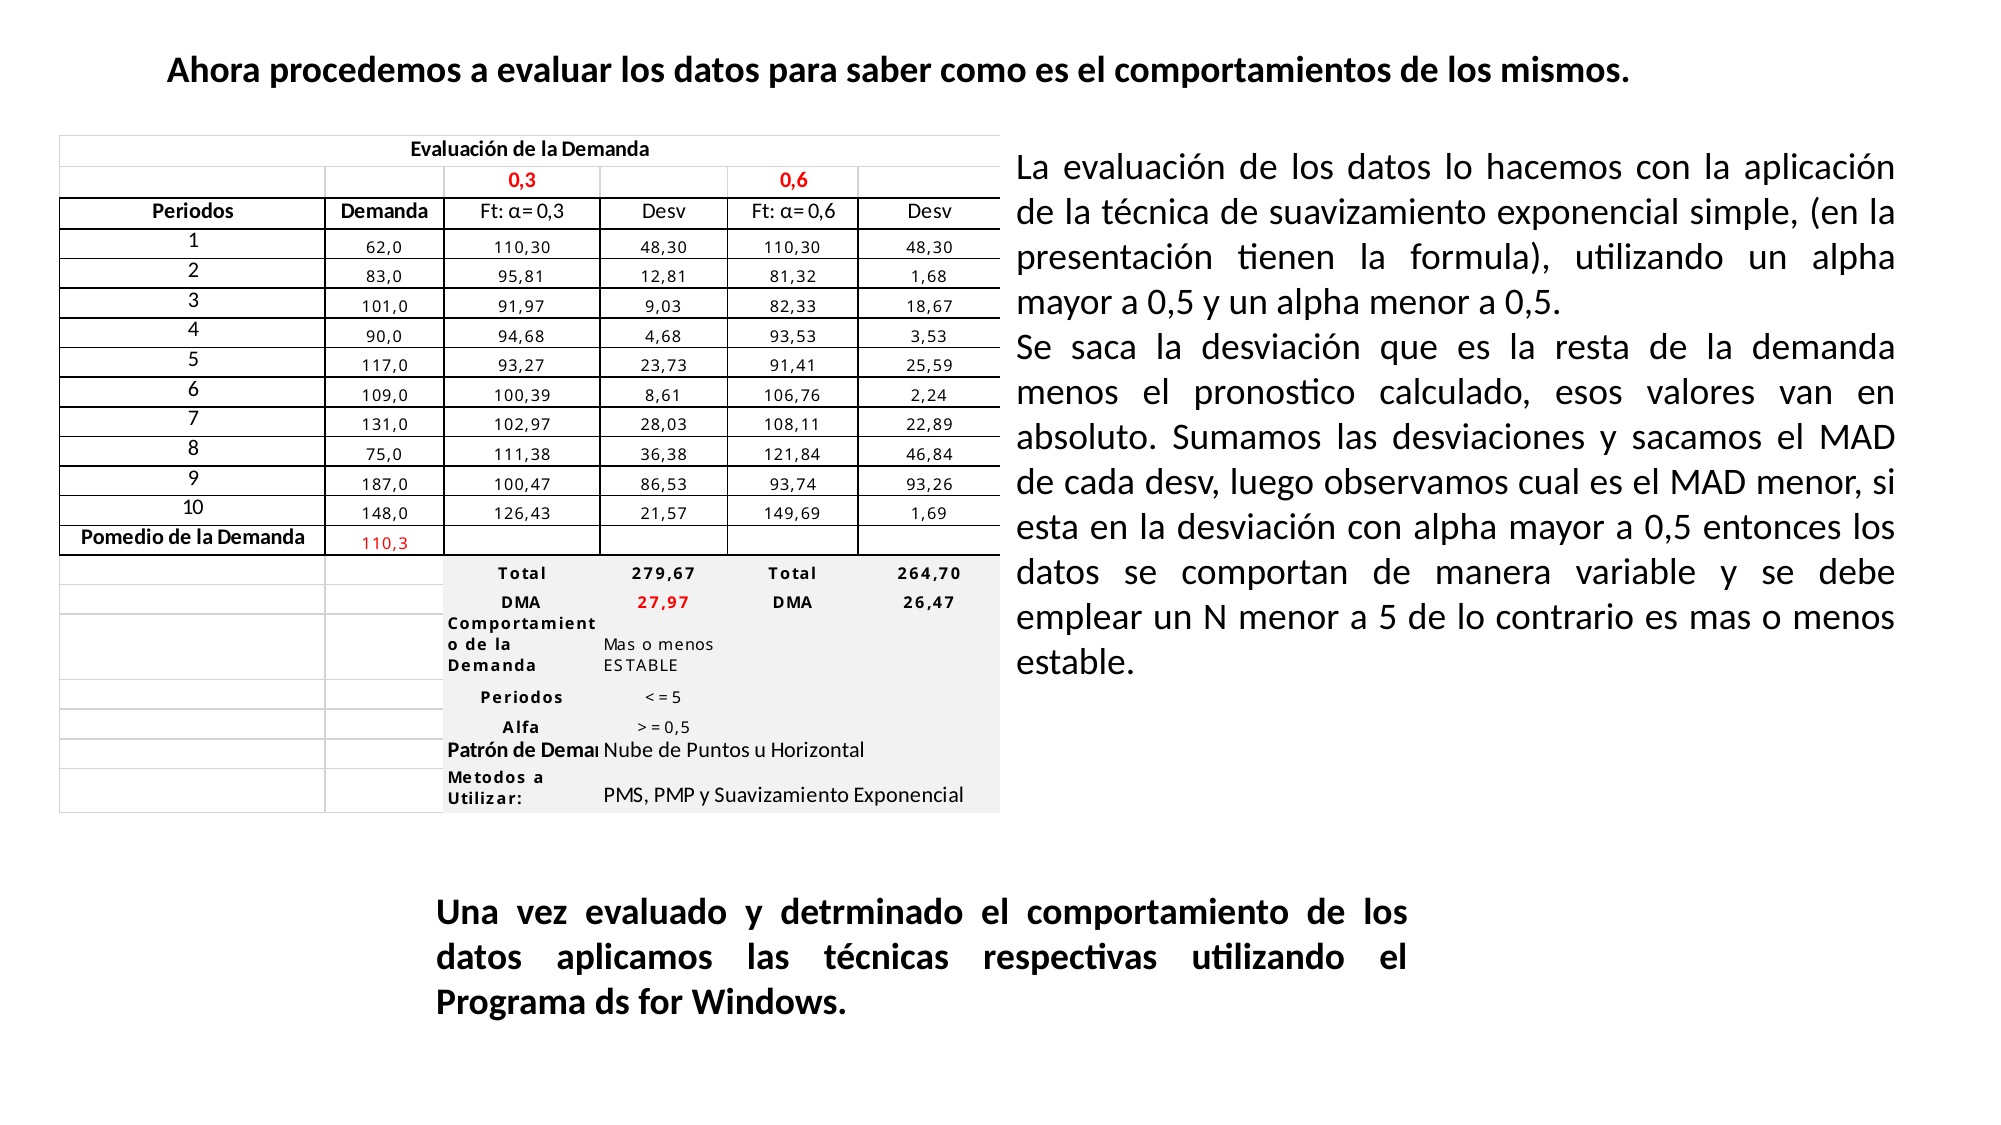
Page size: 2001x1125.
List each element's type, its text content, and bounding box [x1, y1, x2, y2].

text_box Ahora procedemos a evaluar los datos para saber como es el comportamientos de los mismos. [152, 37, 1693, 98]
text_box La evaluación de los datos lo hacemos con la aplicación de la técnica de suavizamiento exponencial simple, (en la presentación tienen la formula), utilizando un alpha mayor a 0,5 y un alpha menor a 0,5. Se saca la desviación que es la resta de la demanda menos el pronostico calculado, esos valores van en absoluto. Sumamos las desviaciones y sacamos el MAD de cada desv, luego observamos cual es el MAD menor, si esta en la desviación con alpha mayor a 0,5 entonces los datos se comportan de manera variable y se debe emplear un N menor a 5 de lo contrario es mas o menos estable. [1002, 134, 1912, 690]
picture [58, 134, 1002, 814]
text_box Una vez evaluado y detrminado el comportamiento de los datos aplicamos las técnicas respectivas utilizando el Programa ds for Windows. [421, 879, 1424, 1030]
